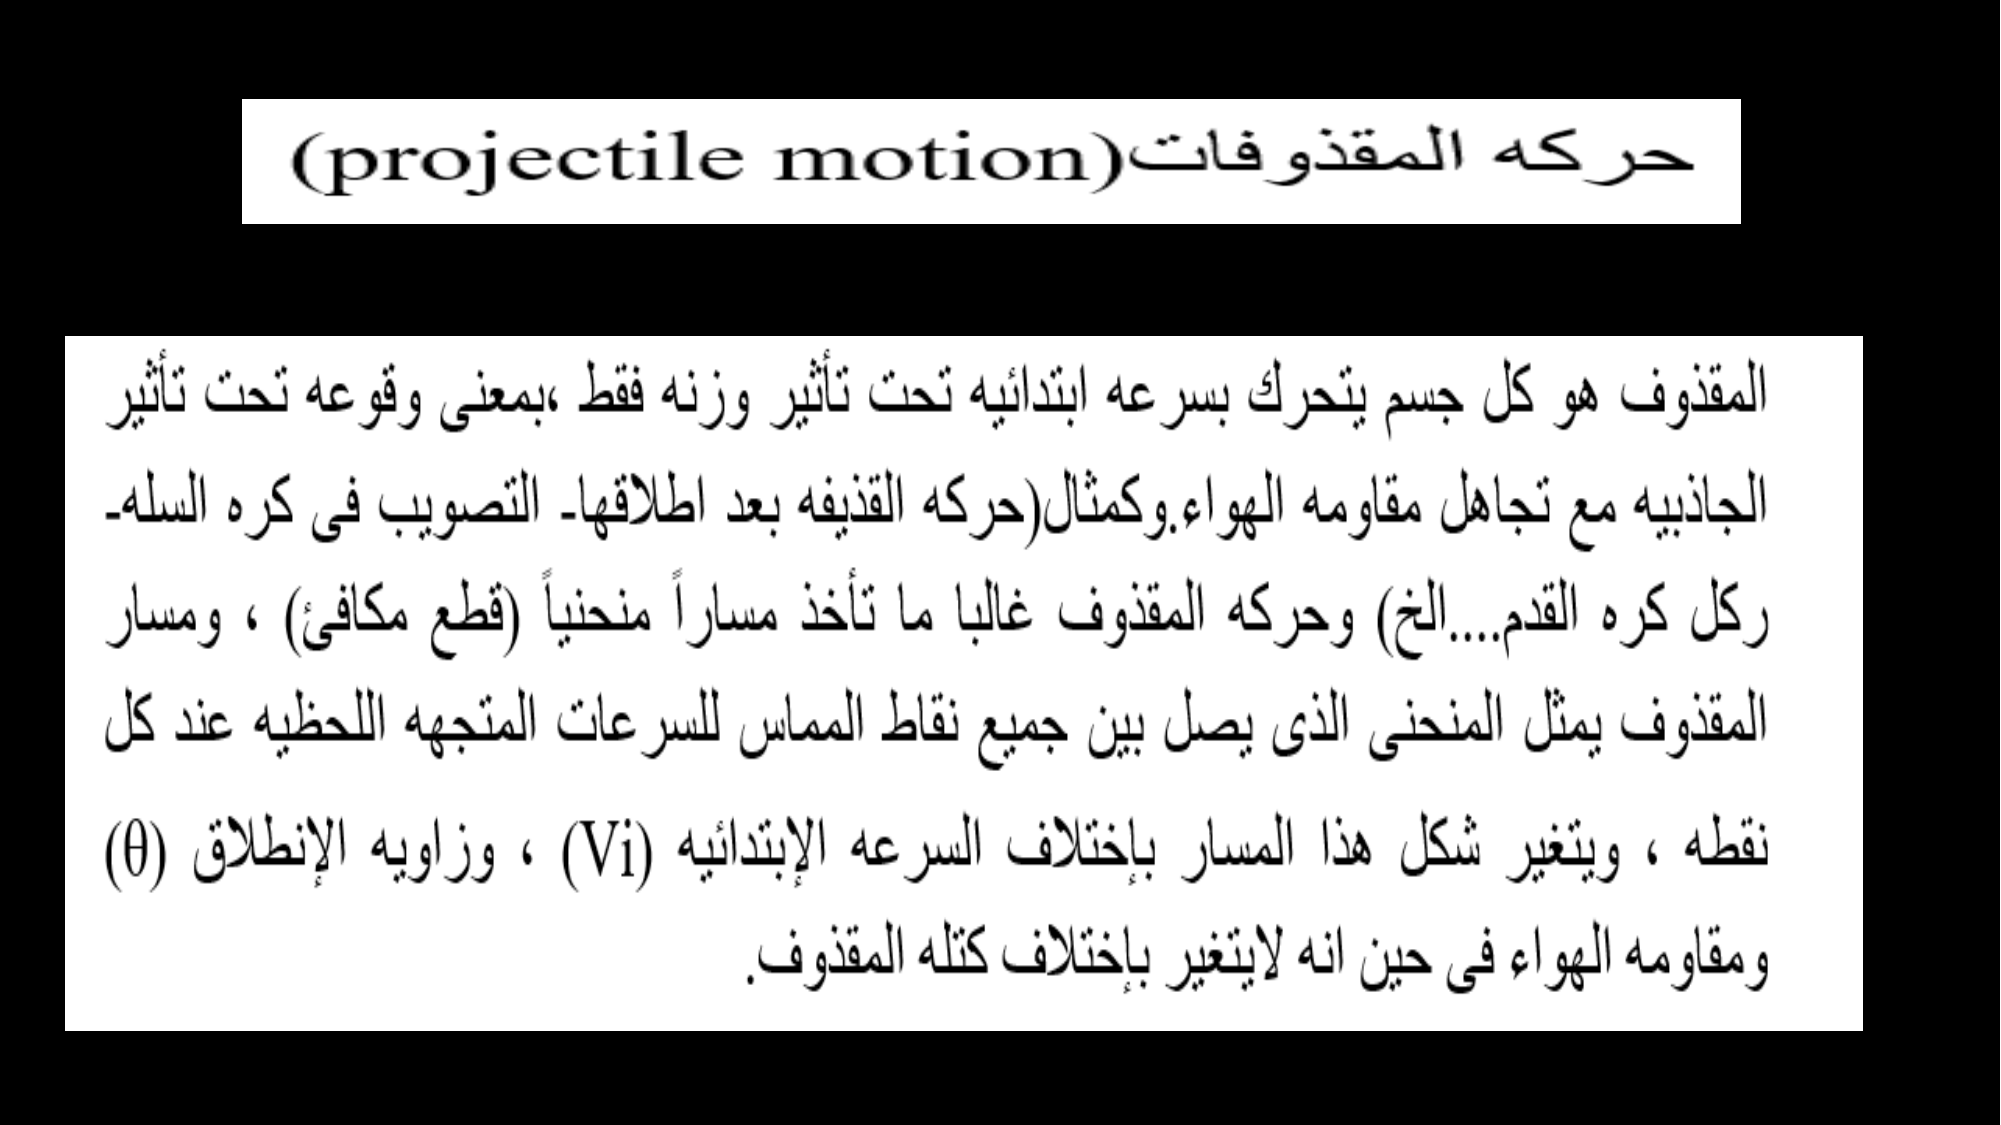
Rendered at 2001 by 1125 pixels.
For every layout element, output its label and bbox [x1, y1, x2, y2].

list [65, 336, 1863, 1031]
picture [242, 99, 1741, 224]
